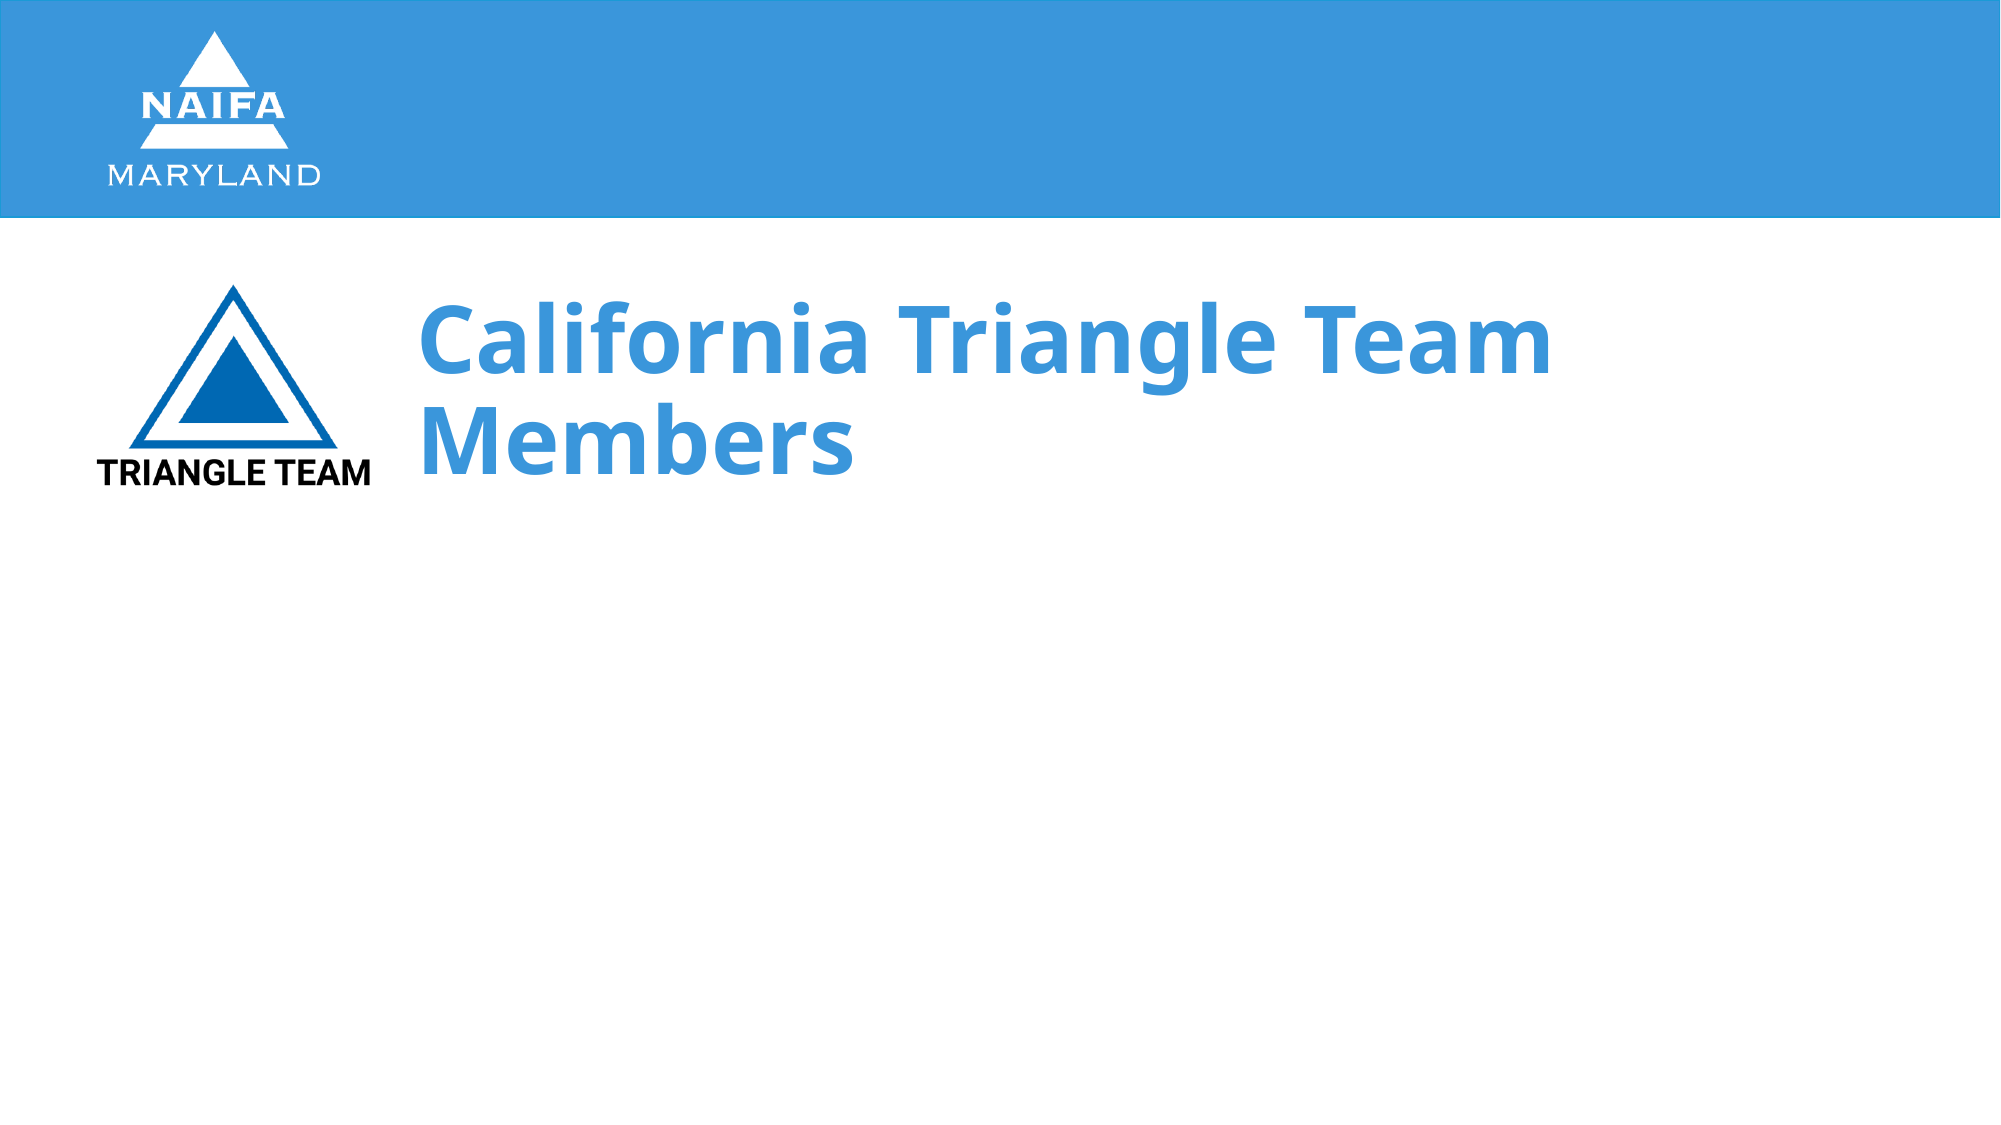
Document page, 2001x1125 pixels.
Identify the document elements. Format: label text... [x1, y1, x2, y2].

title California Triangle Team Members [401, 285, 1973, 503]
picture [108, 31, 320, 186]
picture [95, 284, 371, 503]
